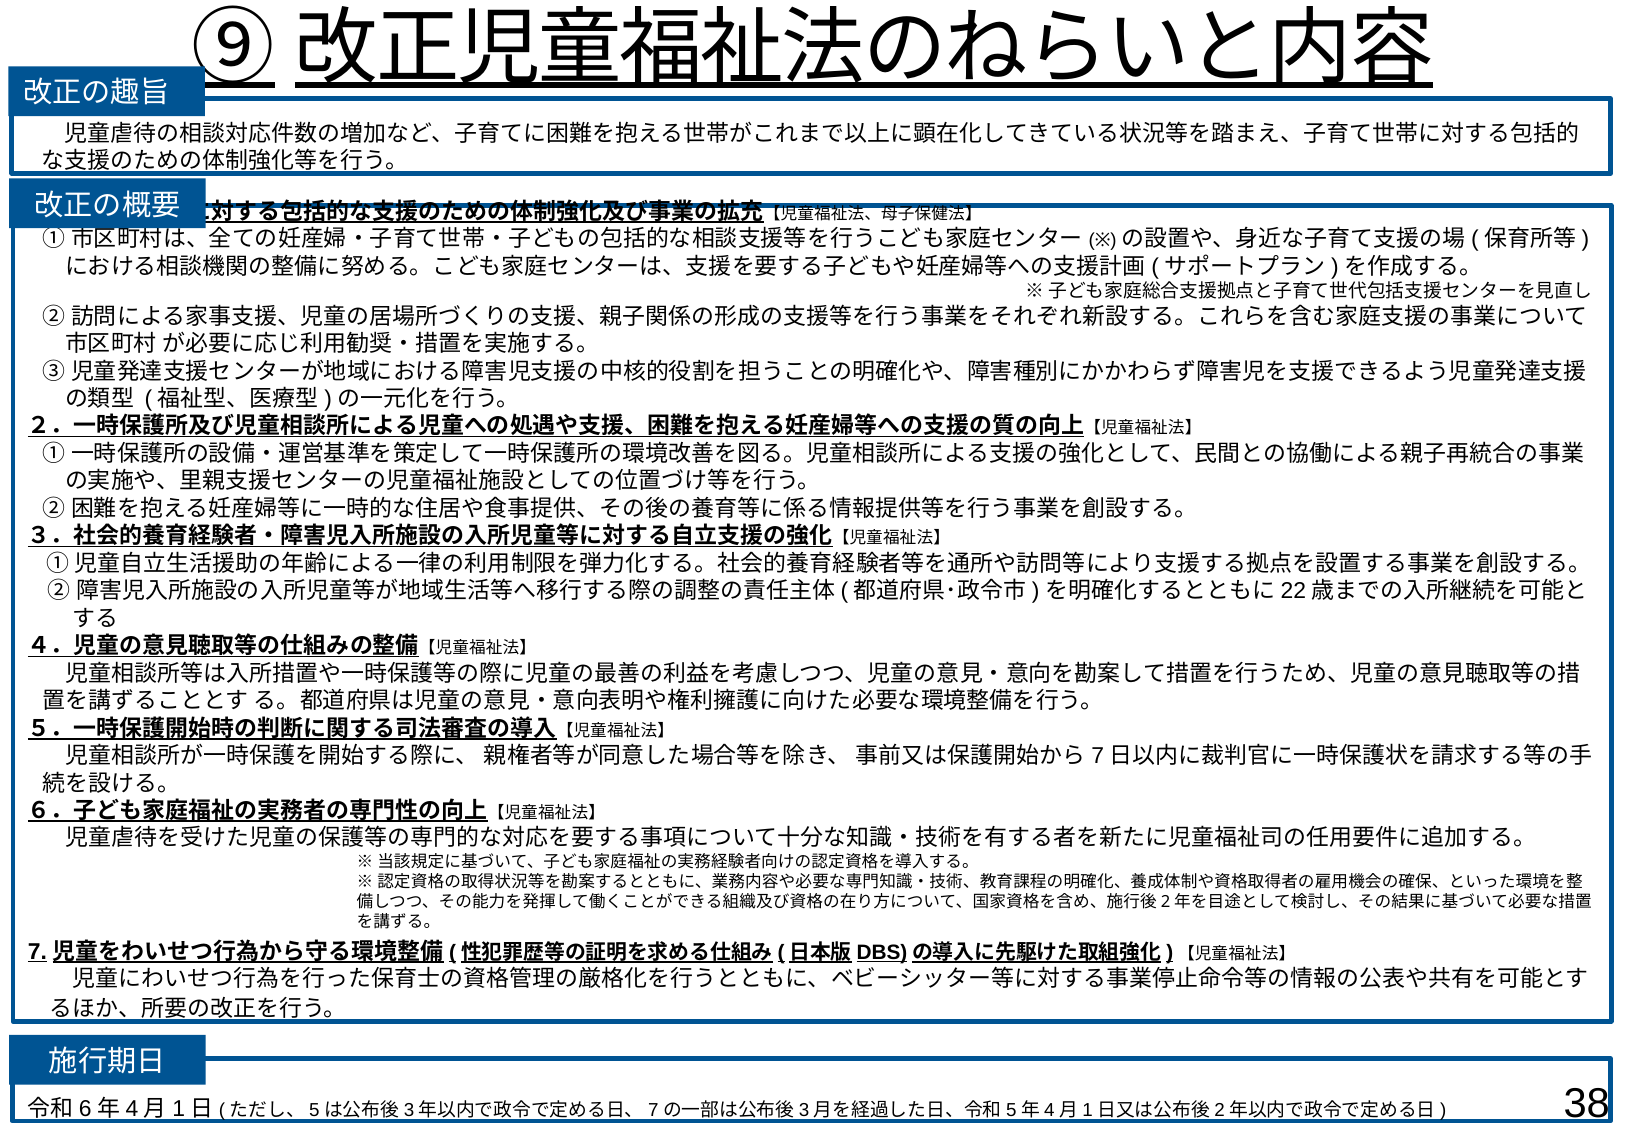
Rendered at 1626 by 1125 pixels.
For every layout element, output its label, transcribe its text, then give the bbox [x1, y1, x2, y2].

text_box １．子育て世帯に対する包括的な支援のための体制強化及び事業の拡充【児童福祉法、母子保健法】 ①市区町村は、全ての妊産婦・子育て世帯・子どもの包括的な相談支援等を行うこども家庭センター(※)の設置や、身近な子育て支援の場(保育所等)における相談機関の整備に努める。こども家庭センターは、支援を要する子どもや妊産婦等への支援計画(サポートプラン)を作成する。 ※子ども家庭総合支援拠点と子育て世代包括支援センターを見直し ②訪問による家事支援、児童の居場所づくりの支援、親子関係の形成の支援等を行う事業をそれぞれ新設する。これらを含む家庭支援の事業について市区町村 が必要に応じ利用勧奨・措置を実施する。 ③児童発達支援センターが地域における障害児支援の中核的役割を担うことの明確化や、障害種別にかかわらず障害児を支援できるよう児童発達支援の類型 (福祉型、医療型)の一元化を行う。 ２．一時保護所及び児童相談所による児童への処遇や支援、困難を抱える妊産婦等への支援の質の向上【児童福祉法】 ①一時保護所の設備・運営基準を策定して一時保護所の環境改善を図る。児童相談所による支援の強化として、民間との協働による親子再統合の事業の実施や、里親支援センターの児童福祉施設としての位置づけ等を行う。 ②困難を抱える妊産婦等に一時的な住居や食事提供、その後の養育等に係る情報提供等を行う事業を創設する。 ３．社会的養育経験者・障害児入所施設の入所児童等に対する自立支援の強化【児童福祉法】 ①児童自立生活援助の年齢による一律の利用制限を弾力化する。社会的養育経験者等を通所や訪問等により支援する拠点を設置する事業を創設する。 ②障害児入所施設の入所児童等が地域生活等へ移行する際の調整の責任主体(都道府県･政令市)を明確化するとともに22歳までの入所継続を可能とする ４．児童の意見聴取等の仕組みの整備【児童福祉法】 児童相談所等は入所措置や一時保護等の際に児童の最善の利益を考慮しつつ、児童の意見・意向を勘案して措置を行うため、児童の意見聴取等の措置を講ずることとす る。都道府県は児童の意見・意向表明や権利擁護に向けた必要な環境整備を行う。 ５．一時保護開始時の判断に関する司法審査の導入【児童福祉法】 児童相談所が一時保護を開始する際に、 親権者等が同意した場合等を除き、 事前又は保護開始から7日以内に裁判官に一時保護状を請求する等の手続を設ける。 ６．子ども家庭福祉の実務者の専門性の向上【児童福祉法】 児童虐待を受けた児童の保護等の専門的な対応を要する事項について十分な知識・技術を有する者を新たに児童福祉司の任用要件に追加する。 ※当該規定に基づいて、子ども家庭福祉の実務経験者向けの認定資格を導入する。 ※認定資格の取得状況等を勘案するとともに、業務内容や必要な専門知識・技術、教育課程の明確化、養成体制や資格取得者の雇用機会の確保、といった環境を整備しつつ、その能力を発揮して働くことができる組織及び資格の在り方について、国家資格を含め、施行後2年を目途として検討し、その結果に基づいて必要な措置を講ずる。 7.児童をわいせつ行為から守る環境整備(性犯罪歴等の証明を求める仕組み(日本版DBS)の導入に先駆けた取組強化)【児童福祉法】 児童にわいせつ行為を行った保育士の資格管理の厳格化を行うとともに、ベビーシッター等に対する事業停止命令等の情報の公表や共有を可能とするほか、所要の改正を行う。 [12, 205, 1612, 1022]
text_box 改正の概要 [9, 178, 206, 229]
slide_number 37 [1461, 1067, 1625, 1125]
text_box 改正の趣旨 [8, 66, 205, 117]
text_box ⑨改正児童福祉法のねらいと内容 [0, 1, 1625, 103]
text_box 施行期日 [9, 1034, 206, 1085]
text_box 令和6年4月1日(ただし、5は公布後3年以内で政令で定める日、7の一部は公布後3月を経過した日、令和5年4月1日又は公布後2年以内で政令で定める日) [12, 1058, 1611, 1121]
text_box 児童虐待の相談対応件数の増加など、子育てに困難を抱える世帯がこれまで以上に顕在化してきている状況等を踏まえ、子育て世帯に対する包括的な支援のための体制強化等を行う。 [11, 98, 1611, 174]
